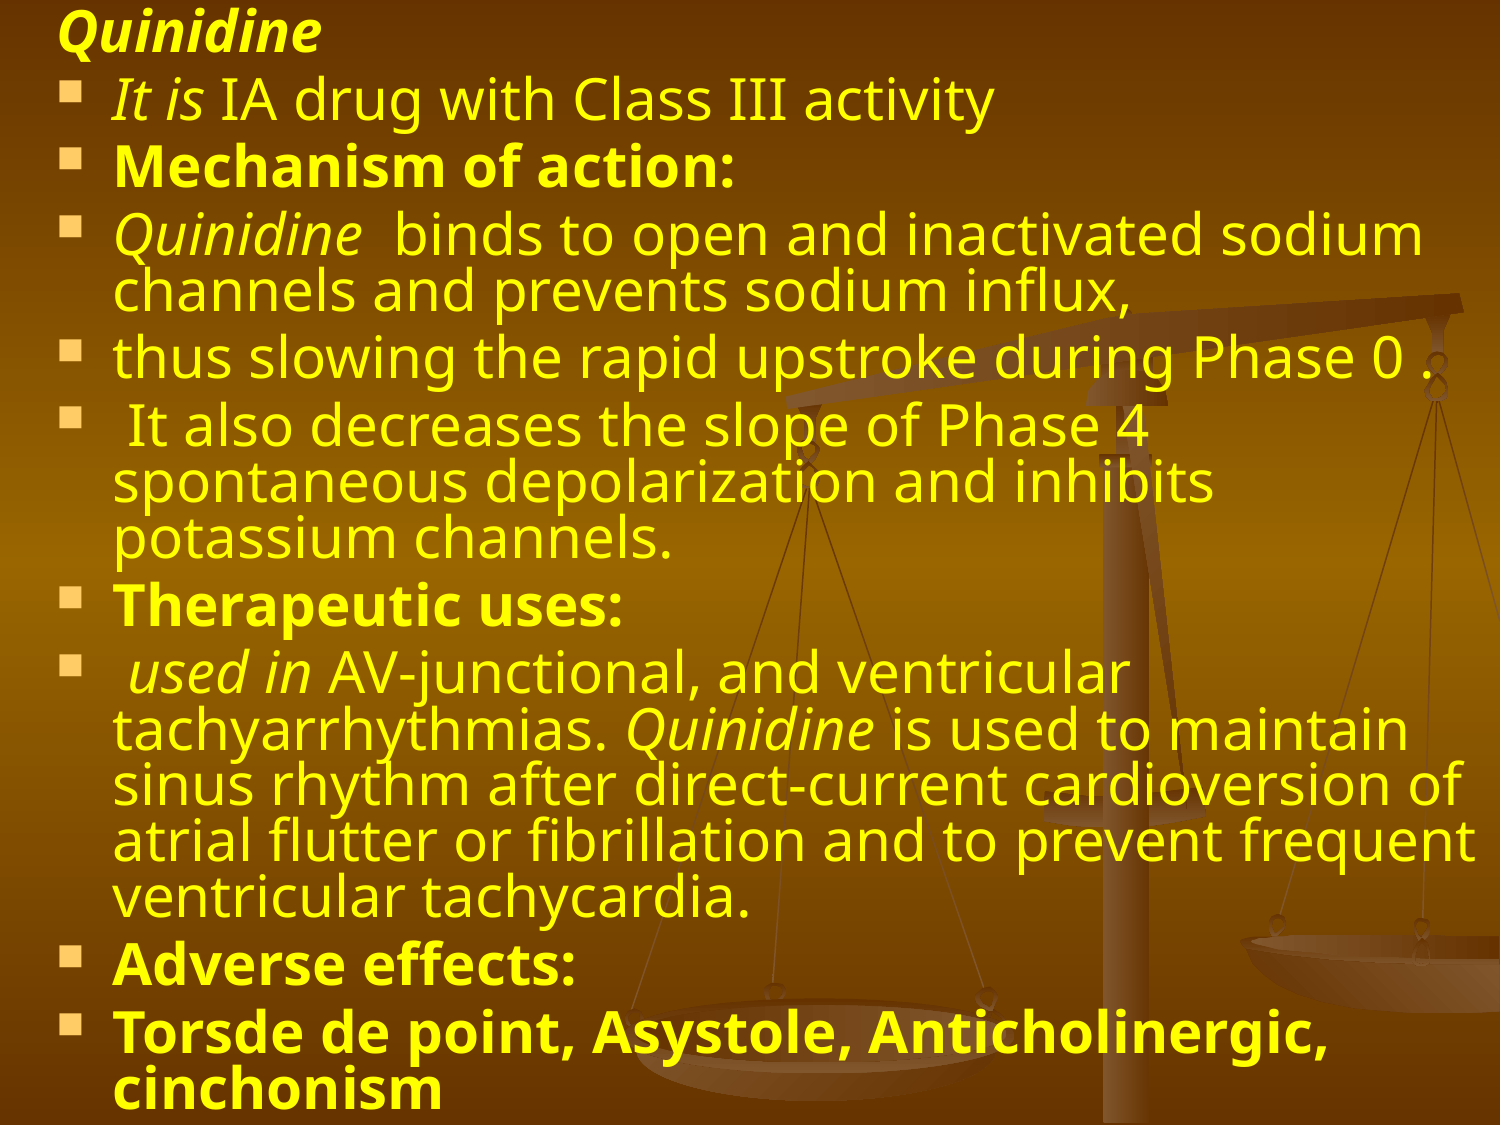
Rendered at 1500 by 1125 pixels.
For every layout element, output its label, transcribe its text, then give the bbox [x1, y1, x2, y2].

list Quinidine It is IA drug with Class III activity Mechanism of action: Quinidine binds to open and inactivated sodium channels and prevents sodium influx, thus slowing the rapid upstroke during Phase 0 . It also decreases the slope of Phase 4 spontaneous depolarization and inhibits potassium channels. Therapeutic uses: used in AV-junctional, and ventricular tachyarrhythmias. Quinidine is used to maintain sinus rhythm after direct-current cardioversion of atrial flutter or fibrillation and to prevent frequent ventricular tachycardia. Adverse effects: Torsde de point, Asystole, Anticholinergic, cinchonism [40, 0, 1500, 1125]
